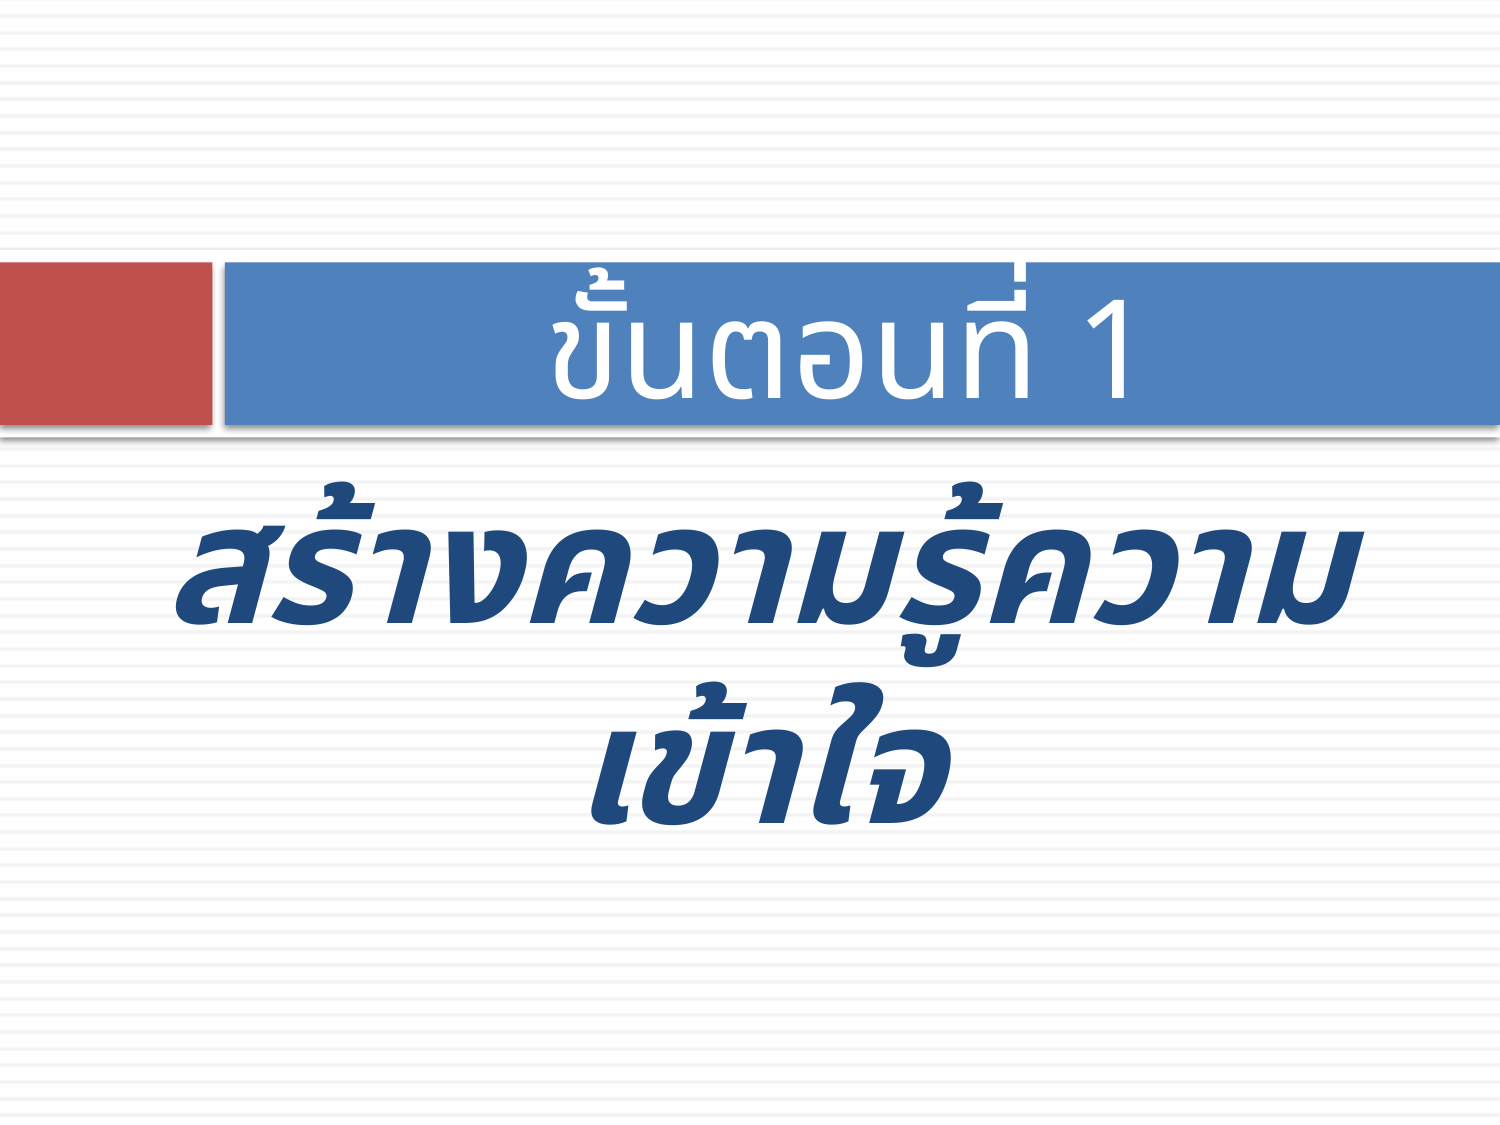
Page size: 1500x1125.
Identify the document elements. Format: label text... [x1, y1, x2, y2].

list สร้างความรู้ความเข้าใจ [123, 450, 1394, 725]
title ขั้นตอนที่ 1 [225, 262, 1475, 425]
